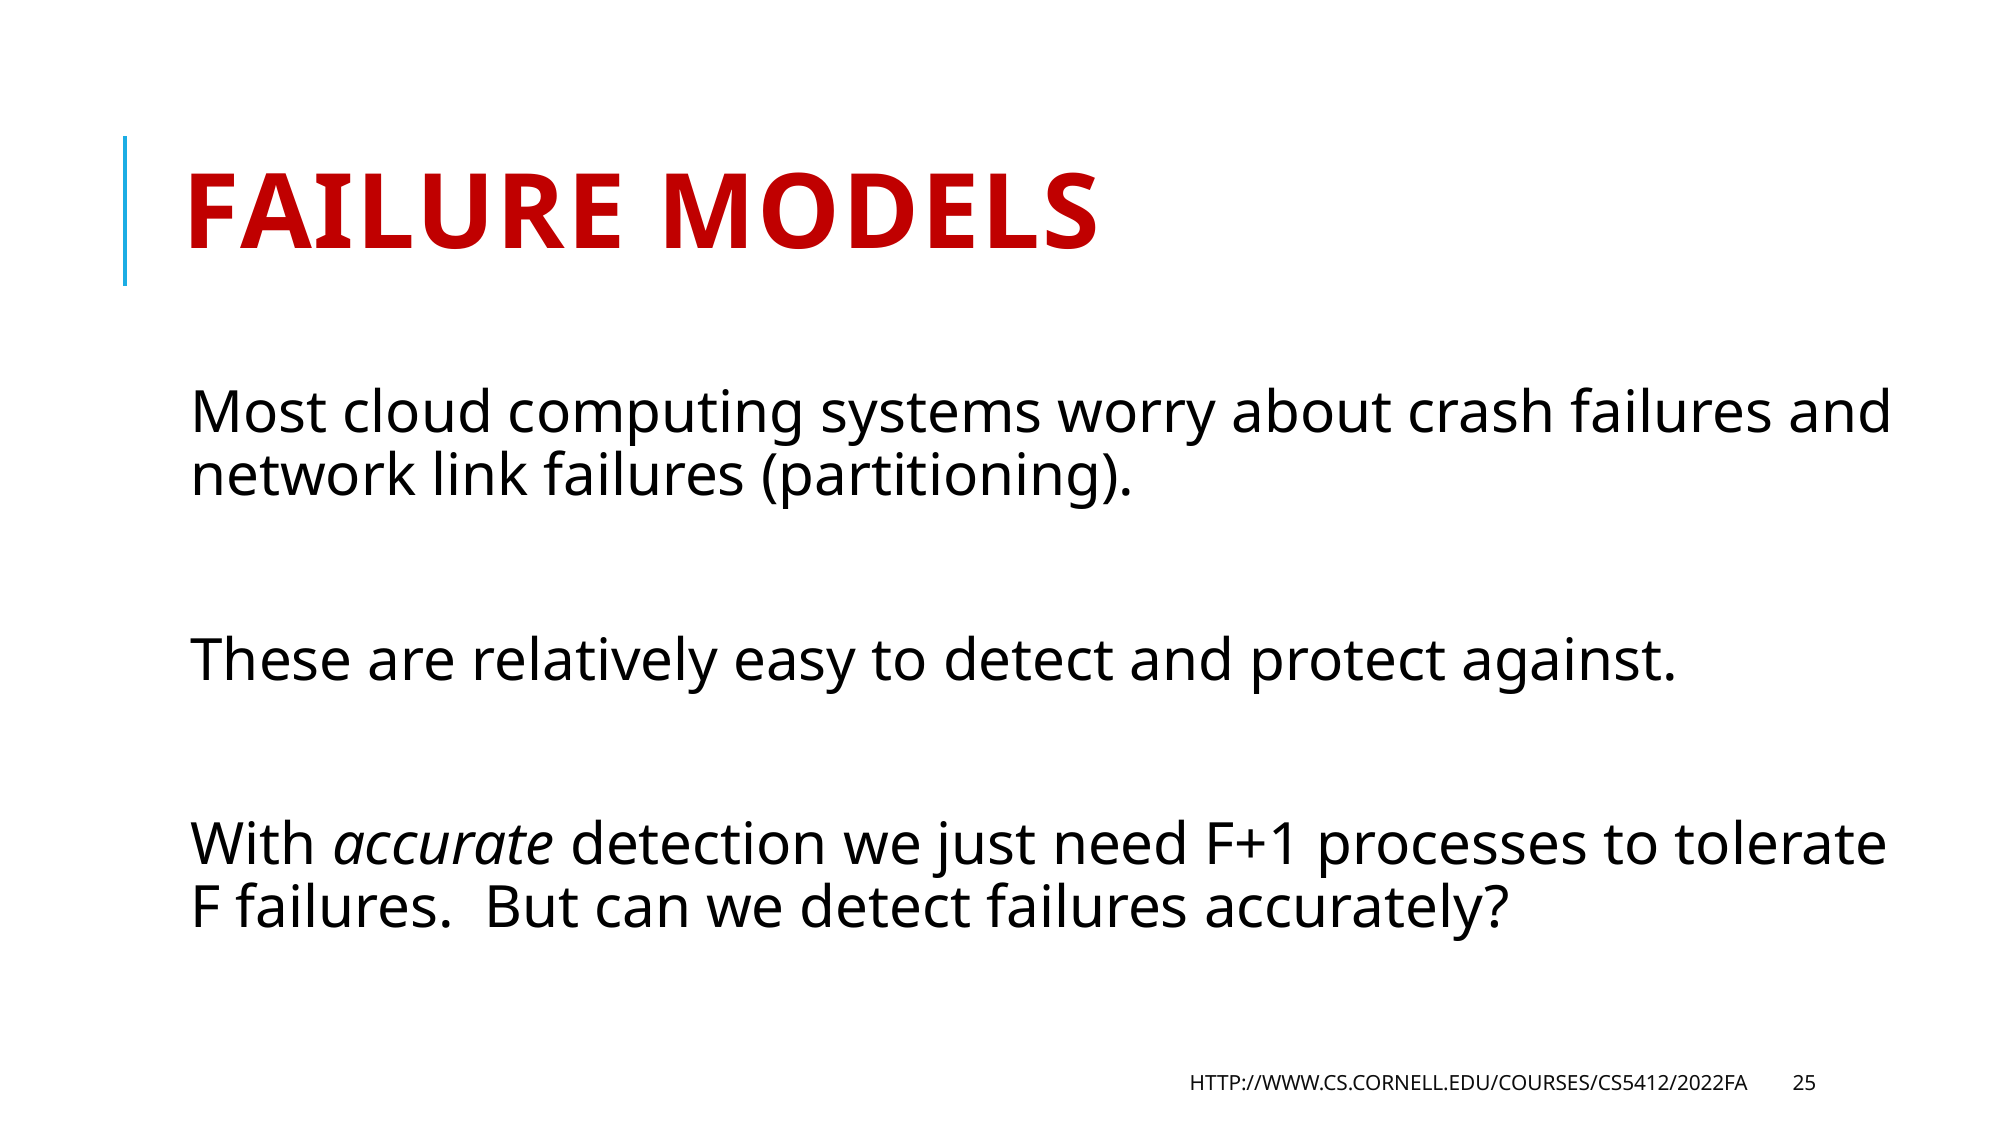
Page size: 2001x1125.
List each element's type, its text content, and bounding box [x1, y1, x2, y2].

slide_number 25 [1777, 1061, 1938, 1107]
list Most cloud computing systems worry about crash failures and network link failures (partitioning). These are relatively easy to detect and protect against. With accurate detection we just need F+1 processes to tolerate F failures. But can we detect failures accurately? [168, 375, 1938, 1035]
title Failure models [168, 96, 1938, 342]
footer http://www.cs.cornell.edu/courses/cs5412/2022fa [794, 1061, 1763, 1107]
